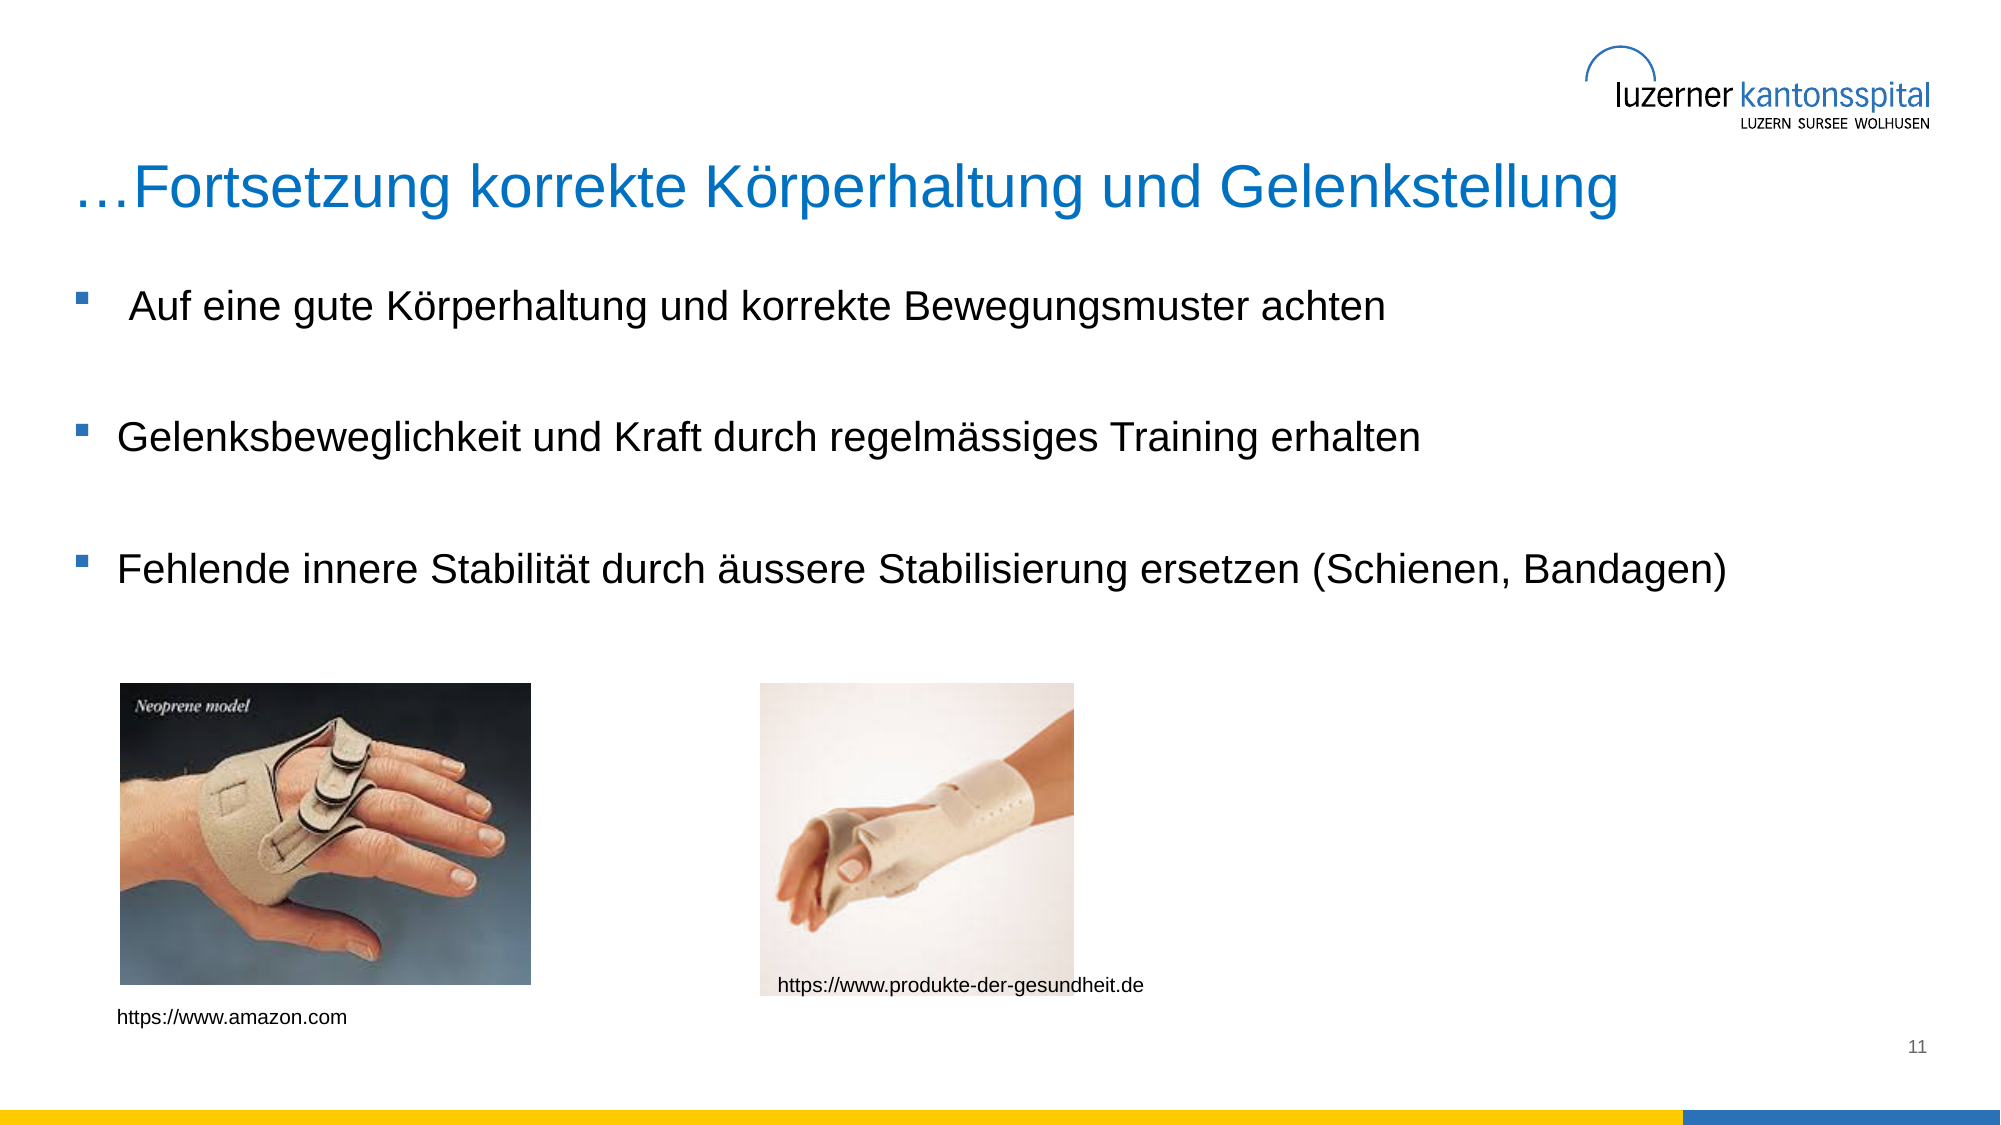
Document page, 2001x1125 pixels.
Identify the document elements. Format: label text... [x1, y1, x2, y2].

slide_number 11 [1683, 1035, 1928, 1111]
picture [120, 683, 531, 985]
picture [760, 683, 1074, 996]
title …Fortsetzung korrekte Körperhaltung und Gelenkstellung [72, 155, 1928, 278]
text_box https://www.produkte-der-gesundheit.de [762, 964, 1160, 1005]
text_box https://www.amazon.com [102, 995, 363, 1036]
list Auf eine gute Körperhaltung und korrekte Bewegungsmuster achten Gelenksbeweglichkeit und Kraft durch regelmässiges Training erhalten Fehlende innere Stabilität durch äussere Stabilisierung ersetzen (Schienen, Bandagen) [72, 278, 1928, 1018]
